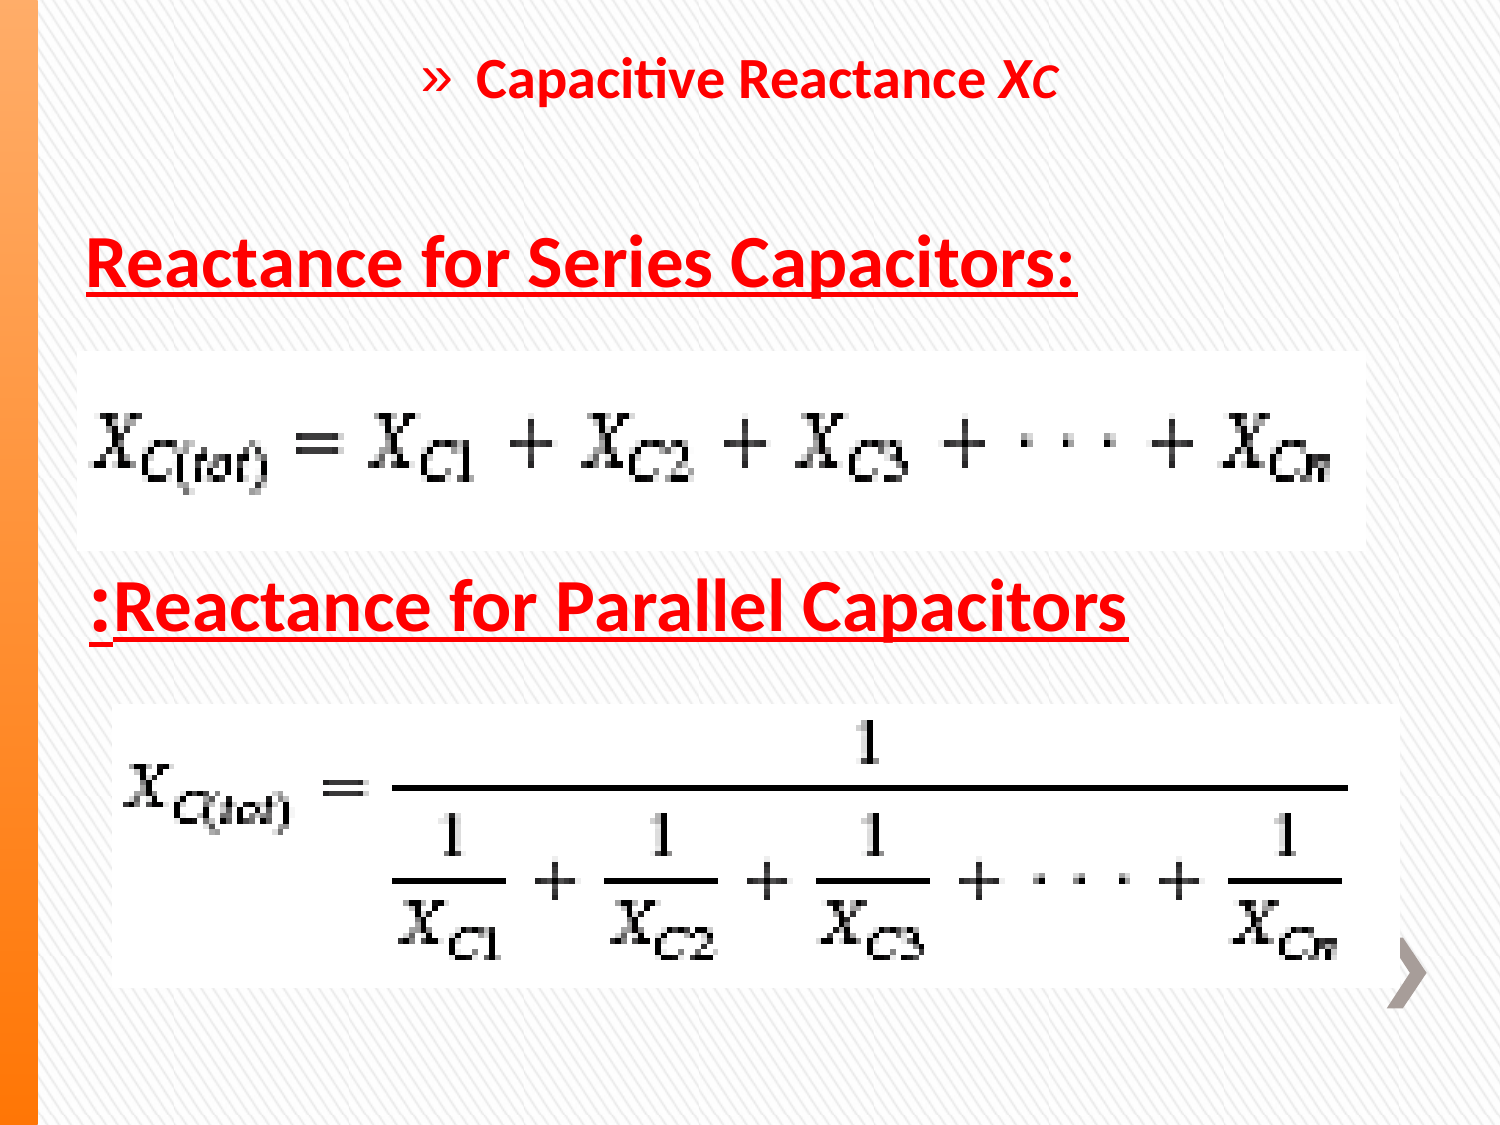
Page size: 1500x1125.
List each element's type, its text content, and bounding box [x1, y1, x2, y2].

text_box Reactance for Parallel Capacitors: [73, 561, 1144, 655]
picture [111, 703, 1400, 988]
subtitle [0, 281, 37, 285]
subtitle Capacitive Reactance XC [55, 33, 1424, 126]
text_box Reactance for Series Capacitors: [70, 204, 1442, 310]
picture [77, 351, 1366, 552]
